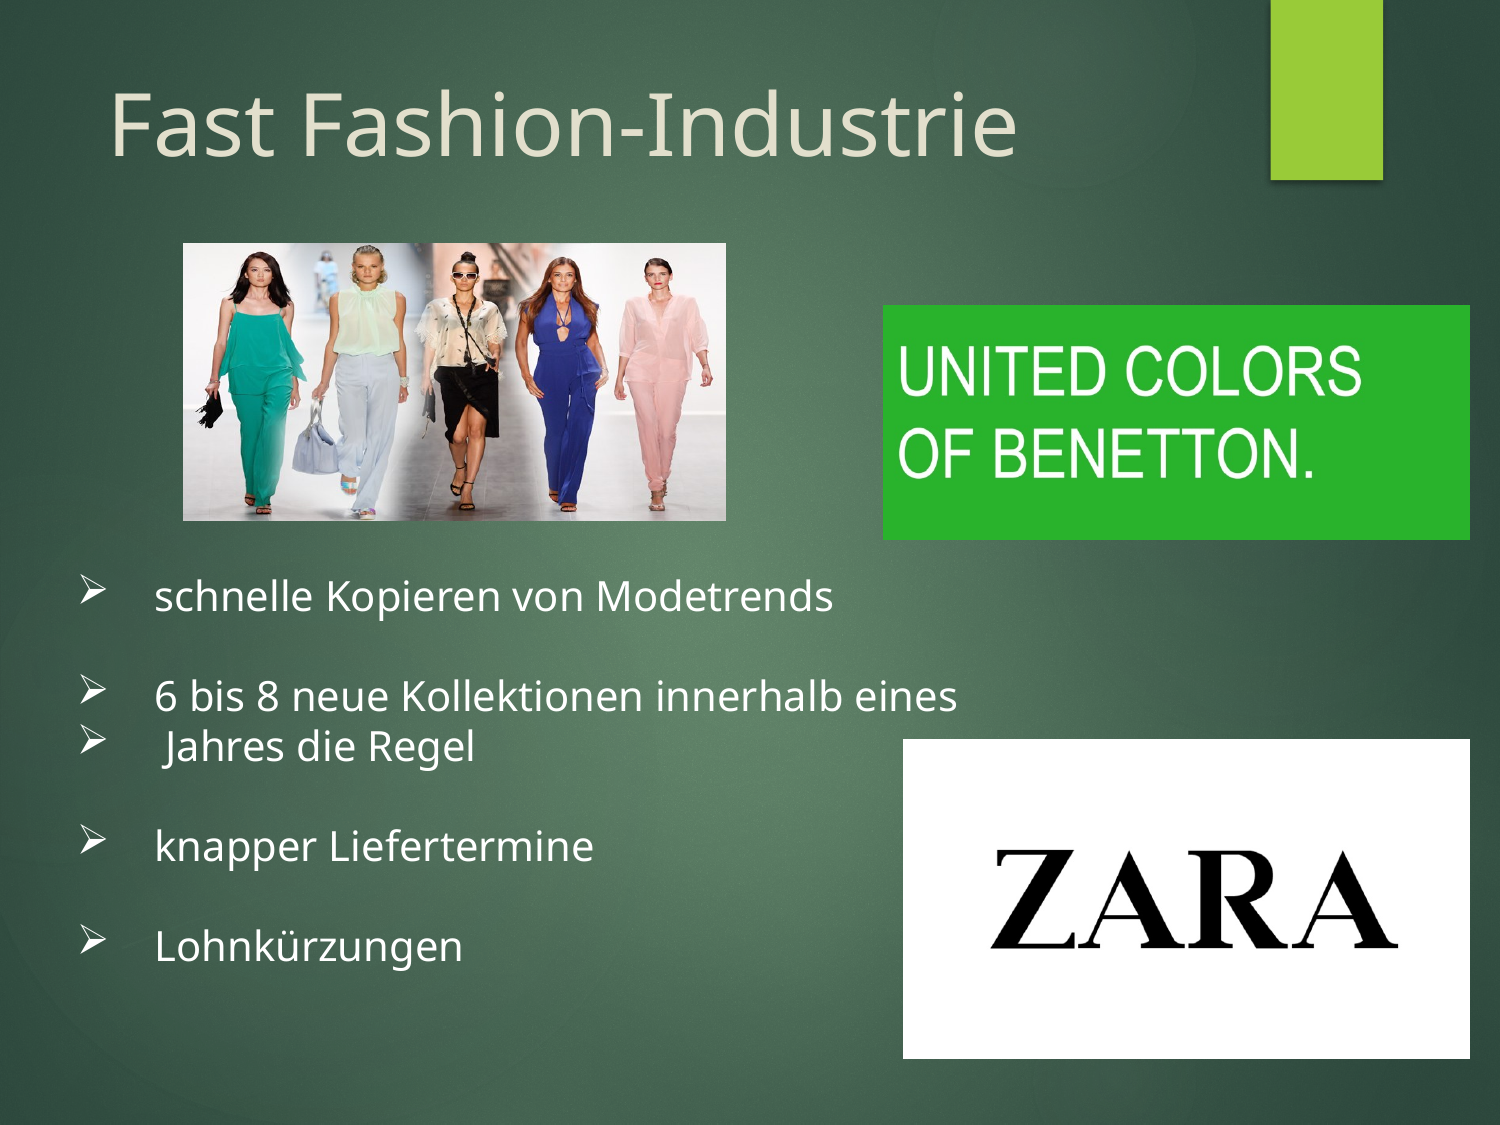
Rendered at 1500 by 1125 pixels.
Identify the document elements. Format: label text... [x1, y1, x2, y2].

text_box schnelle Kopieren von Modetrends 6 bis 8 neue Kollektionen innerhalb eines Jahres die Regel knapper Liefertermine Lohnkürzungen [62, 562, 974, 978]
picture [903, 739, 1470, 1059]
picture [883, 305, 1470, 541]
text_box Fast Fashion-Industrie [92, 42, 1251, 182]
picture [182, 243, 726, 521]
